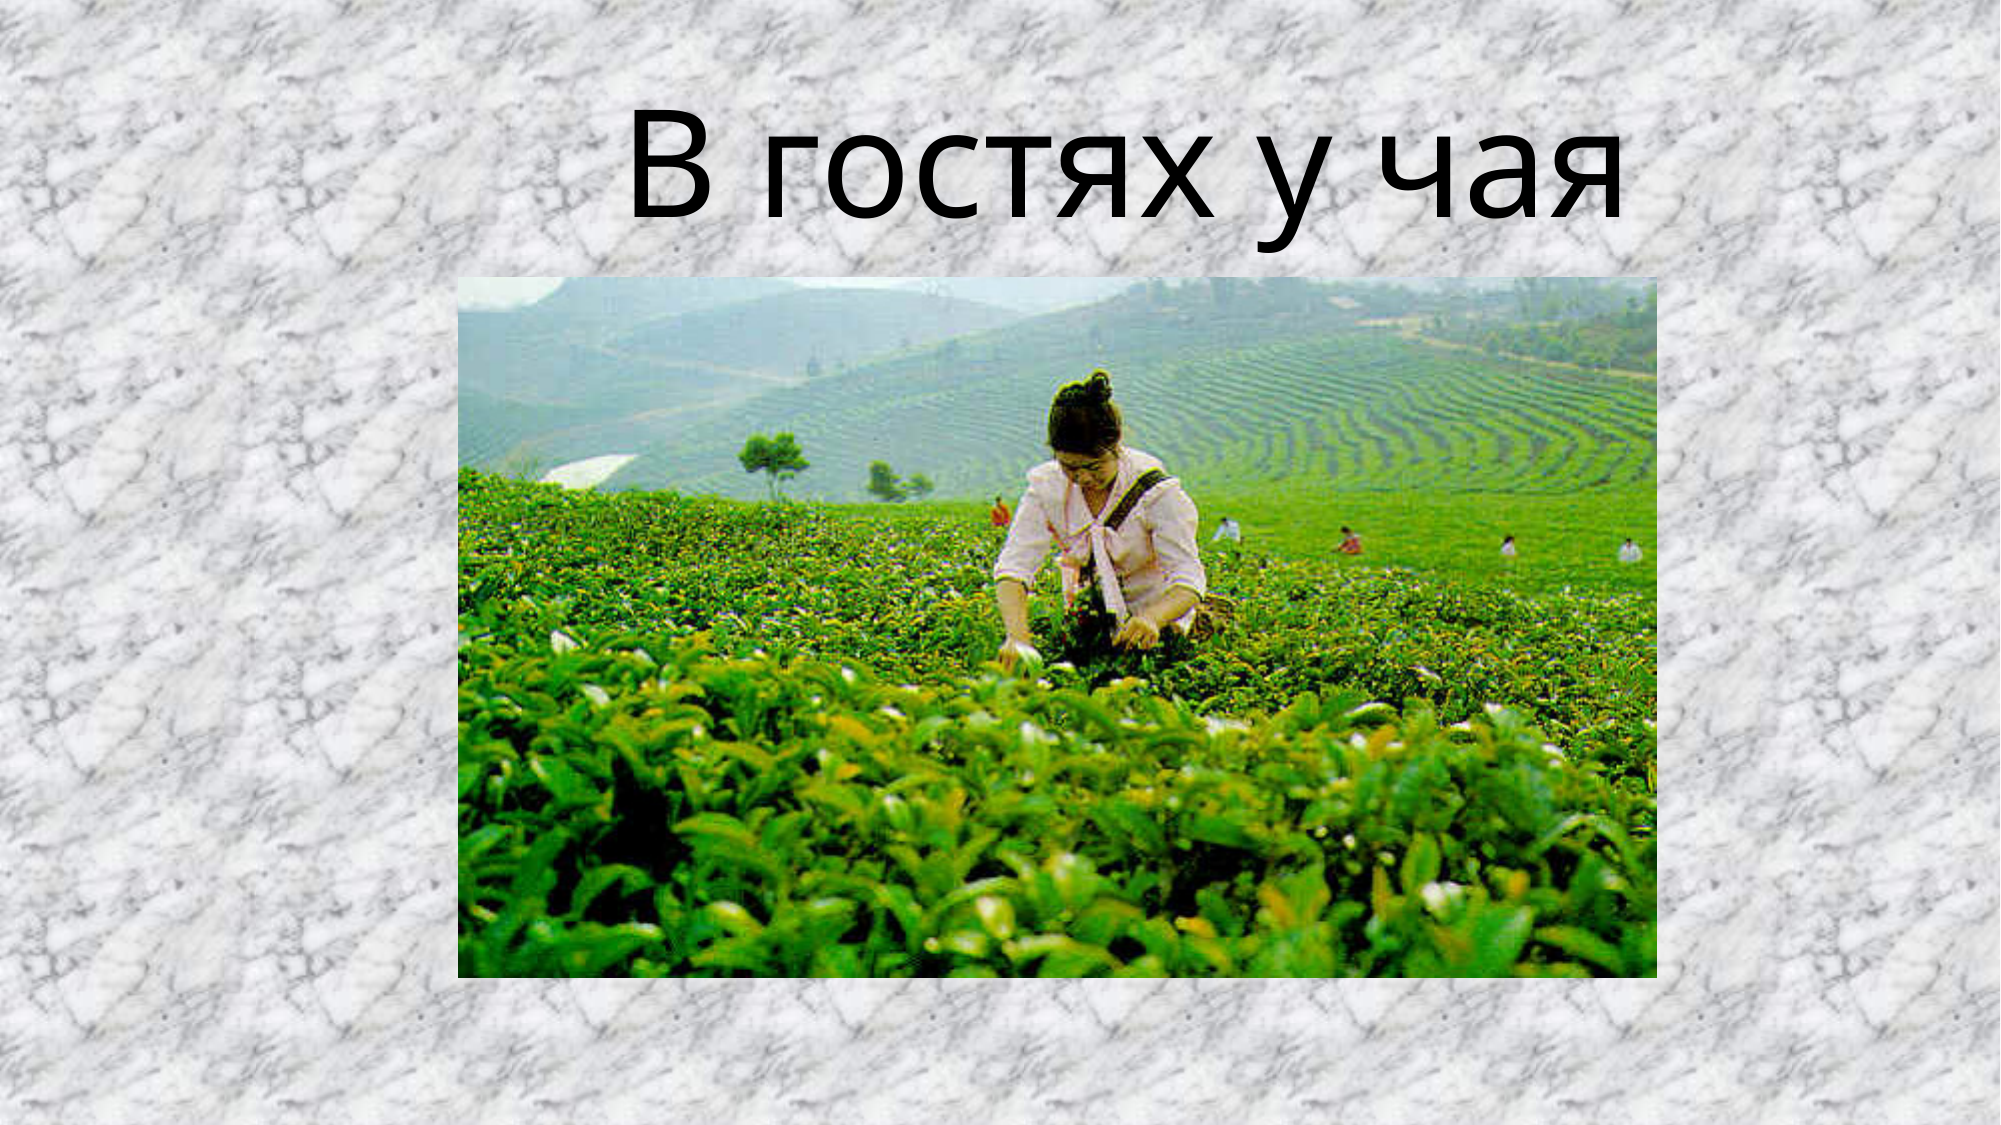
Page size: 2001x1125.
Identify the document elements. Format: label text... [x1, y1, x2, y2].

picture [0, 0, 2001, 1125]
title В гостях у чая [137, 59, 1863, 278]
